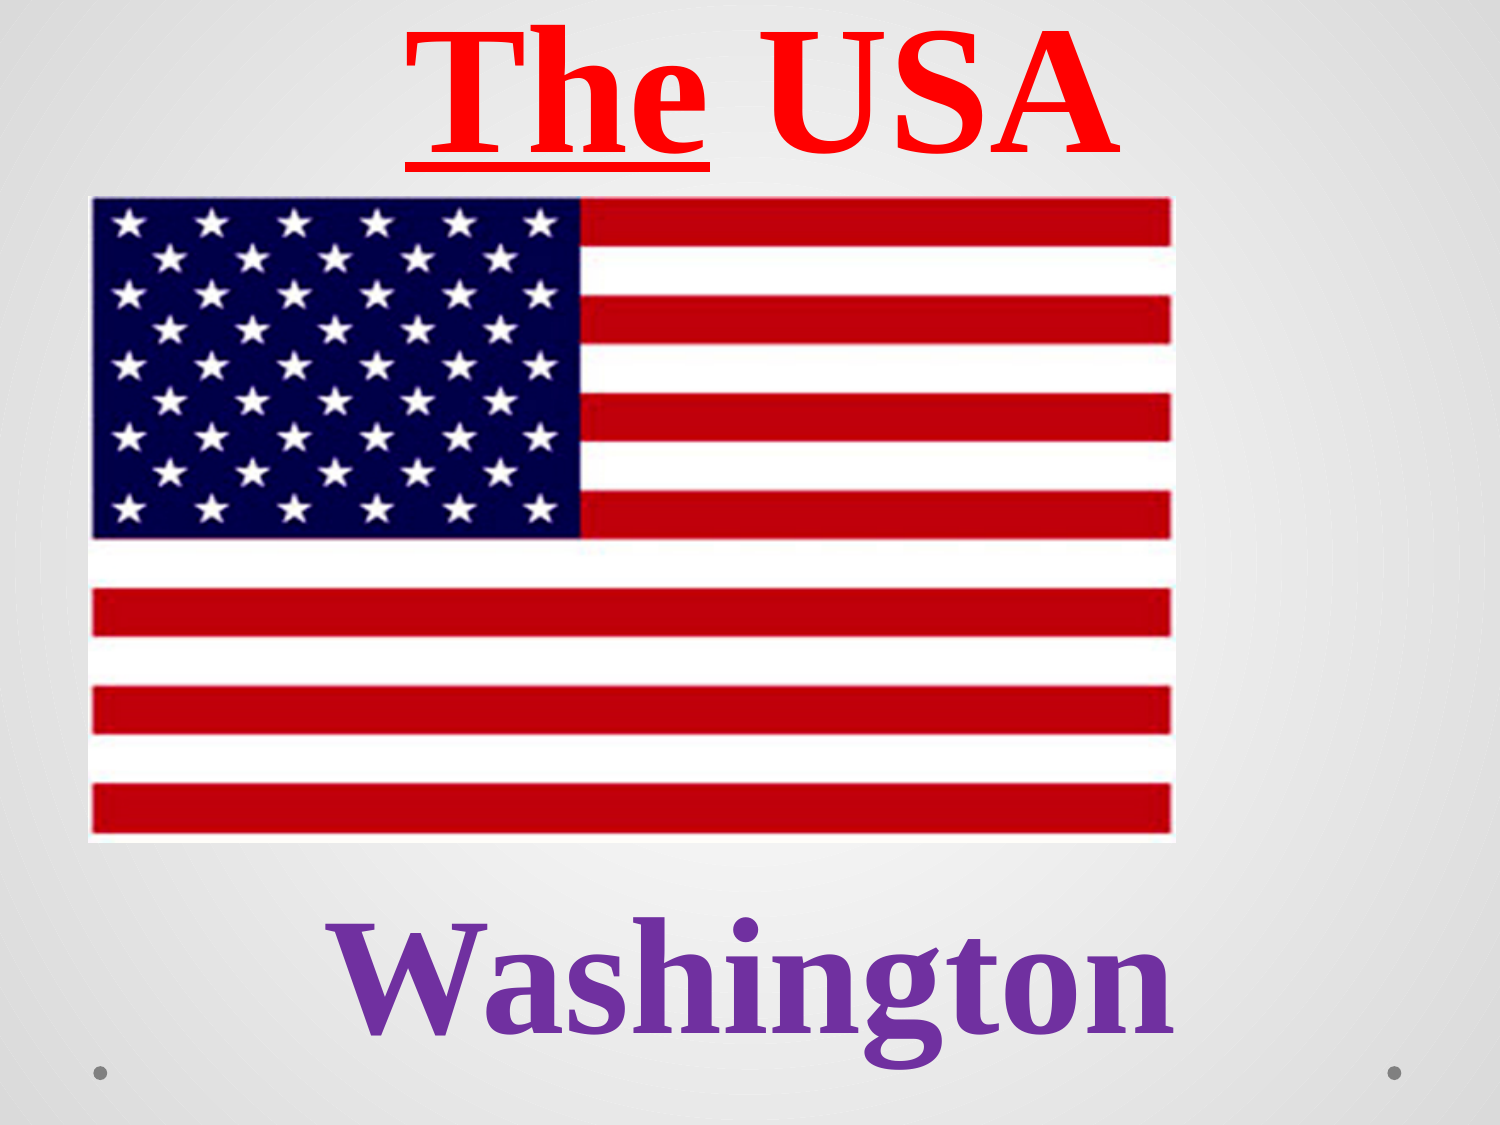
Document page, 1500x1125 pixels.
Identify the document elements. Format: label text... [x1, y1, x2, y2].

list Washin Washington [75, 262, 1425, 1083]
picture [88, 195, 1176, 843]
title The USA [88, 19, 1439, 197]
